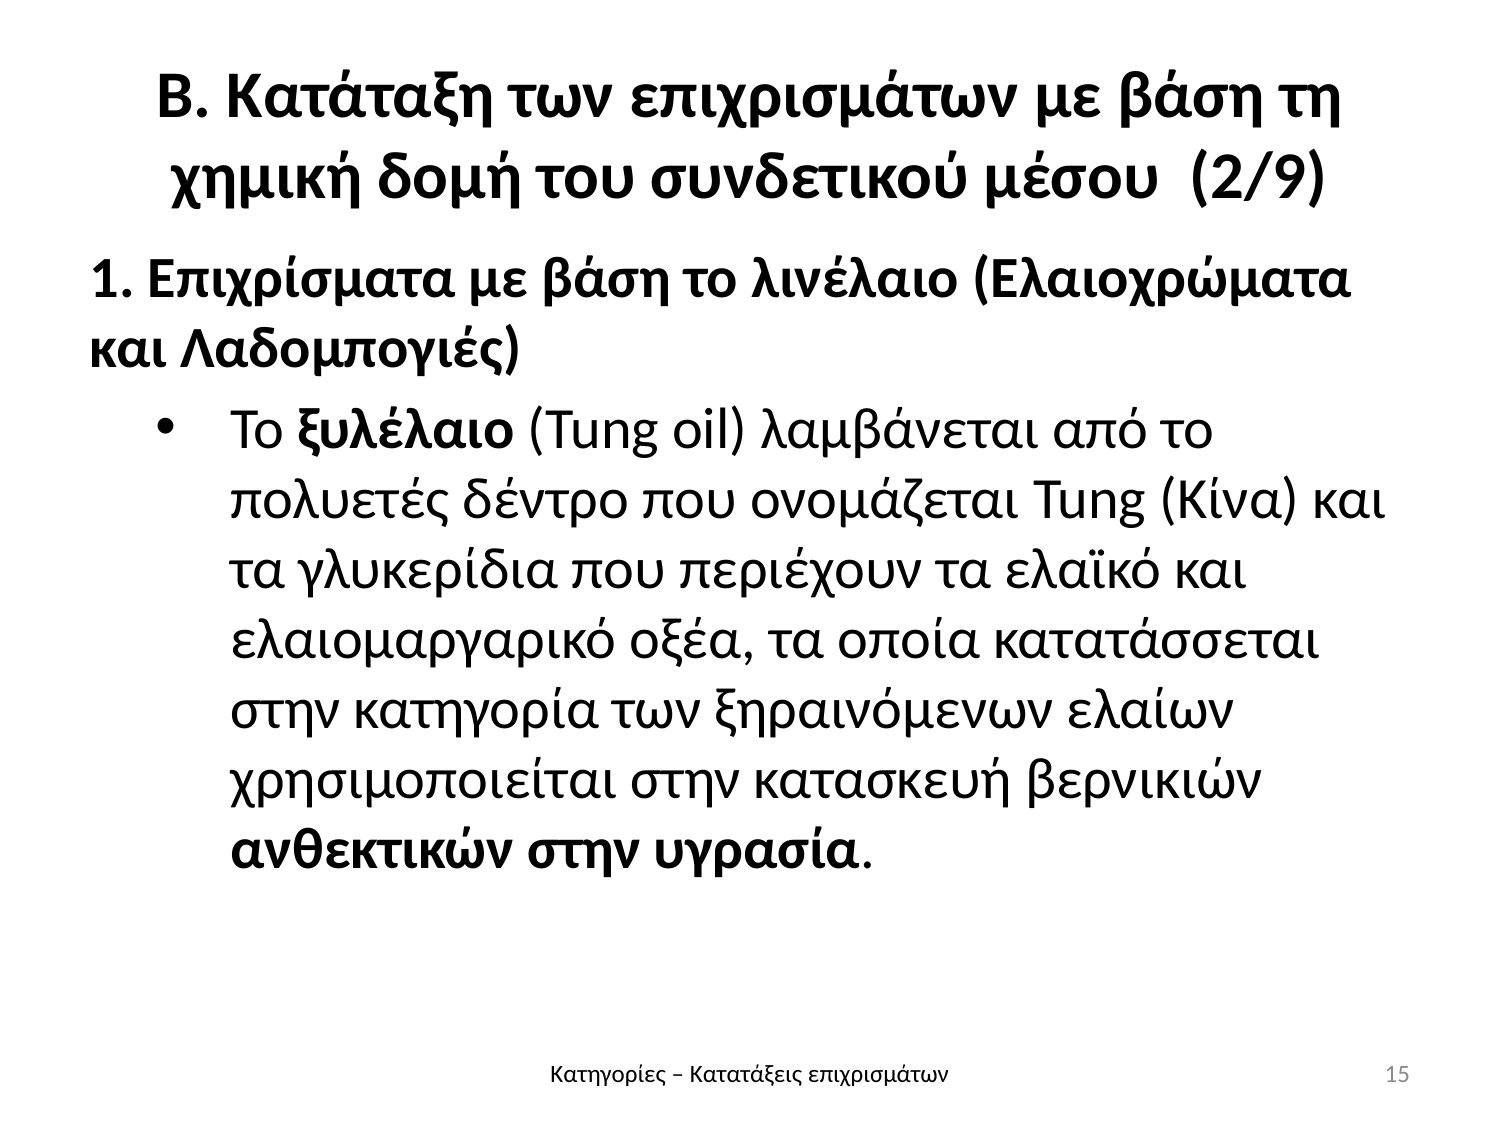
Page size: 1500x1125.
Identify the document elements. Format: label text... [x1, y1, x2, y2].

title B. Κατάταξη των επιχρισμάτων με βάση τη χημική δομή του συνδετικού μέσου (2/9) [75, 19, 1425, 231]
slide_number 15 [1074, 1042, 1425, 1103]
footer Κατηγορίες – Κατατάξεις επιχρισμάτων [512, 1042, 988, 1103]
text_box 1. Επιχρίσματα με βάση το λινέλαιο (Ελαιοχρώματα και Λαδομπογιές) Το ξυλέλαιο (Tung oil) λαμβάνεται από το πολυετές δέντρο που ονομάζεται Tung (Κίνα) και τα γλυκερίδια που περιέχουν τα ελαϊκό και ελαιομαργαρικό οξέα, τα οποία κατατάσσεται στην κατηγορία των ξηραινόμενων ελαίων χρησιμοποιείται στην κατασκευή βερνικιών ανθεκτικών στην υγρασία. [74, 231, 1425, 1047]
